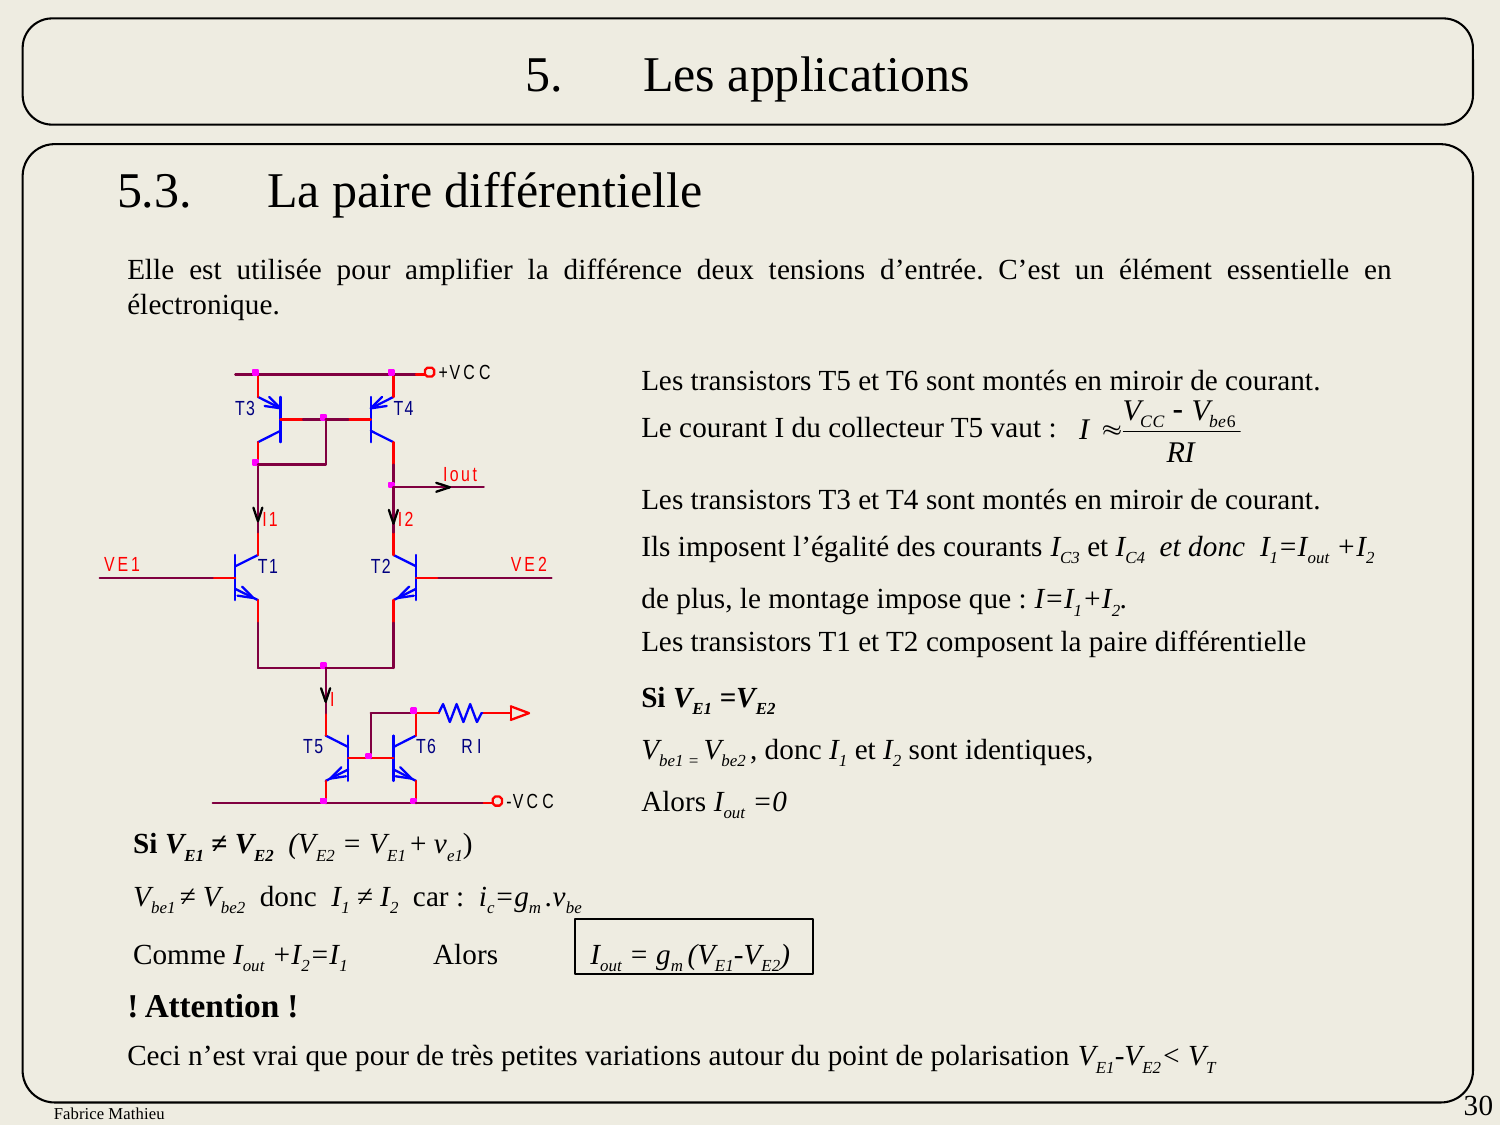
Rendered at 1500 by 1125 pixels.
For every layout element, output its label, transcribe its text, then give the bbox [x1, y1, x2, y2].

text_box ! Attention ! Ceci n’est vrai que pour de très petites variations autour du point de polarisation VE1-VE2< VT [112, 976, 1473, 1084]
text_box Les transistors T5 et T6 sont montés en miroir de courant. Le courant I du collecteur T5 vaut : [626, 353, 1409, 451]
text_box 5. Les applications [510, 33, 985, 109]
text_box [1073, 391, 1248, 470]
text_box Si VE1 ≠ VE2 (VE2 = VE1 + ve1) Vbe1 ≠ Vbe2 donc I1 ≠ I2 car : ic=gm .vbe Comme Iout +I2=I1 Alors Iout = gm (VE1-VE2) [118, 817, 1394, 976]
text_box Si VE1 =VE2 Vbe1 = Vbe2 , donc I1 et I2 sont identiques, Alors Iout =0 [626, 670, 1436, 830]
text_box [573, 917, 815, 976]
text_box 30 [1446, 1086, 1494, 1122]
picture [79, 337, 575, 840]
text_box 5.3. La paire différentielle [102, 149, 719, 225]
text_box Elle est utilisée pour amplifier la différence deux tensions d’entrée. C’est un élément essentielle en électronique. [112, 242, 1409, 328]
text_box Les transistors T3 et T4 sont montés en miroir de courant. Ils imposent l’égalité des courants IC3 et IC4 et donc I1=Iout +I2 de plus, le montage impose que : I=I1+I2. [626, 472, 1461, 627]
text_box Les transistors T1 et T2 composent la paire différentielle [626, 614, 1409, 665]
